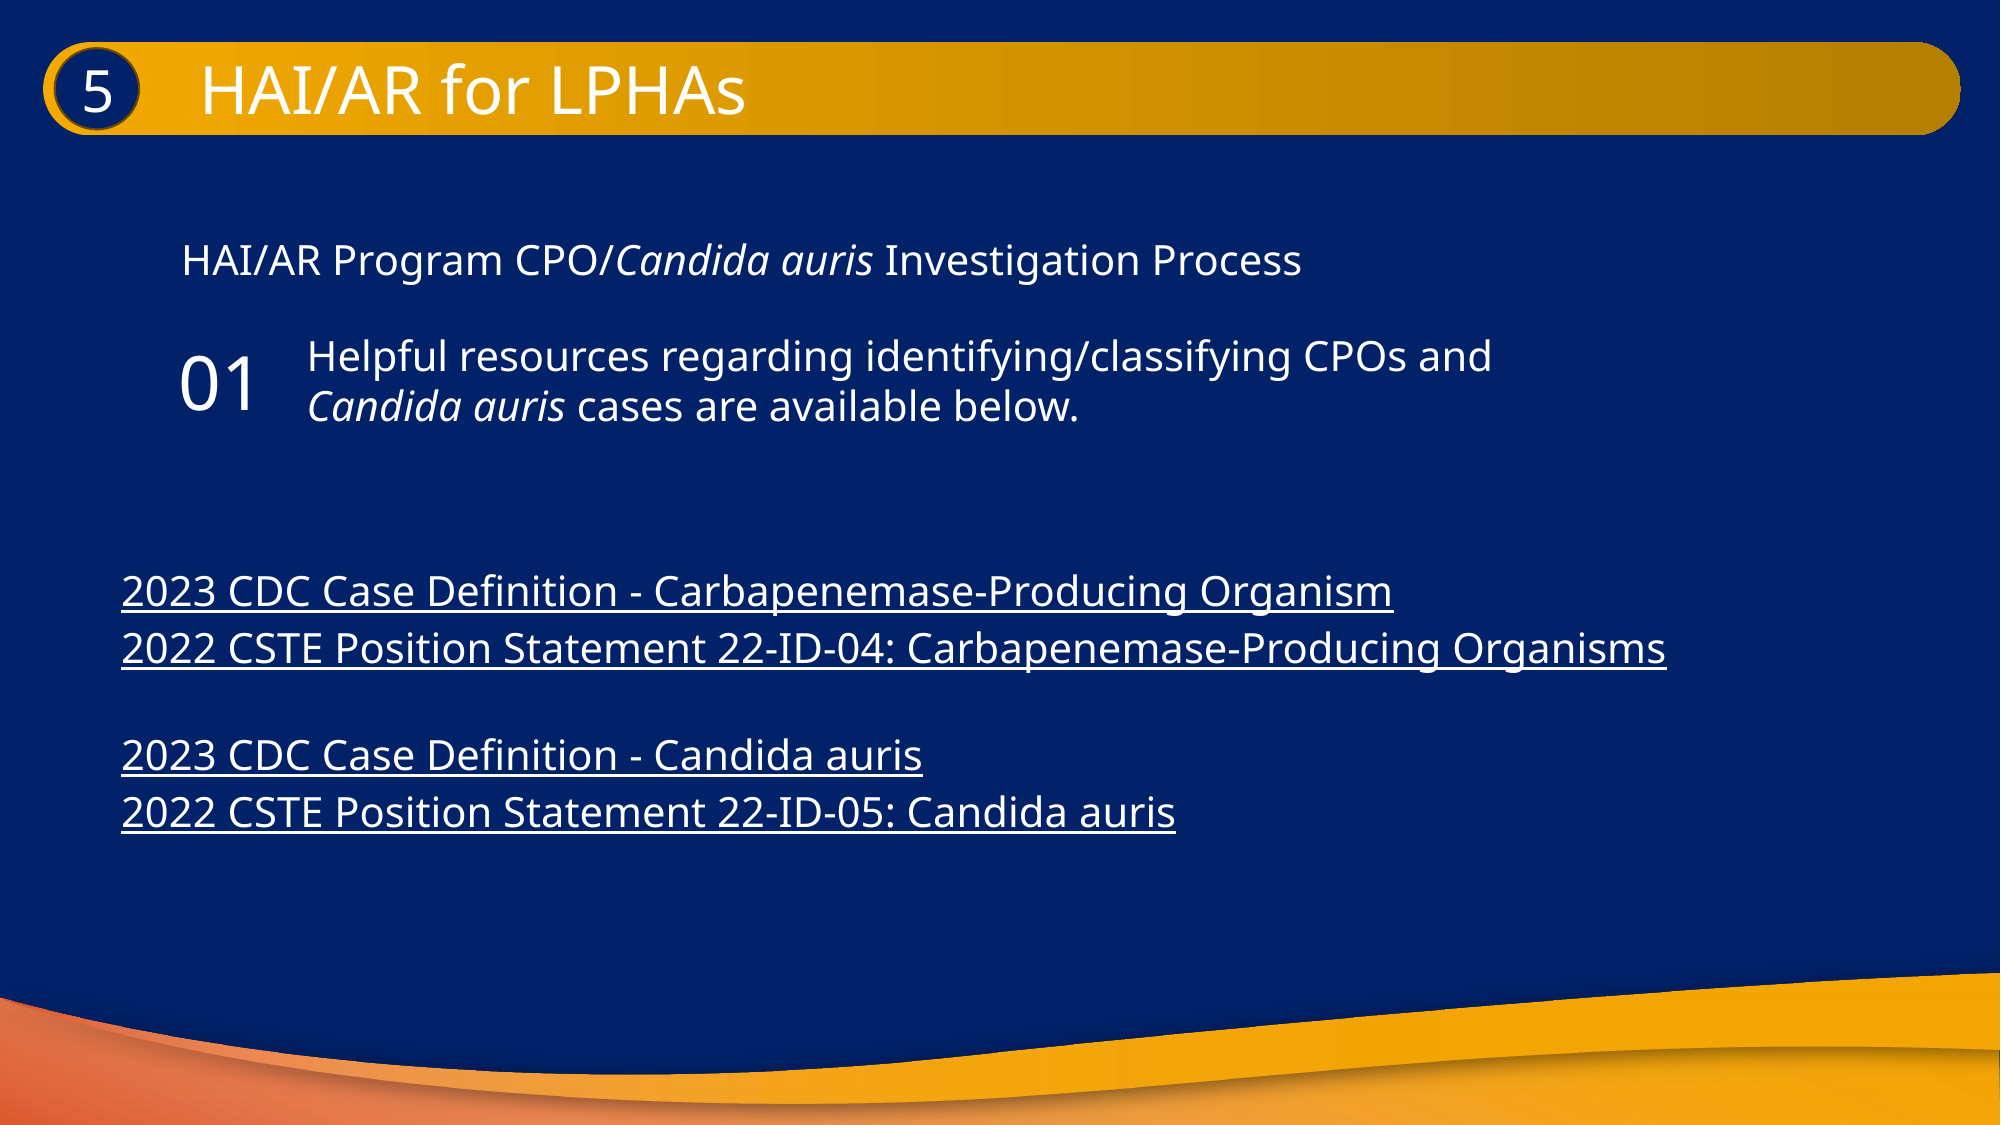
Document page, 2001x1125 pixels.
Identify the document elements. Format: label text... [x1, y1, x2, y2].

text_box 2023 CDC Case Definition - Carbapenemase-Producing Organism 2022 CSTE Position Statement 22-ID-04: Carbapenemase-Producing Organisms 2023 CDC Case Definition - Candida auris 2022 CSTE Position Statement 22-ID-05: Candida auris [106, 557, 1894, 677]
text_box [42, 41, 1962, 137]
text_box Helpful resources regarding identifying/classifying CPOs and Candida auris cases are available below. [291, 322, 1650, 438]
text_box HAI/AR Program CPO/Candida auris Investigation Process [166, 225, 1575, 291]
picture [0, 677, 2000, 1125]
text_box 5 [53, 47, 141, 131]
text_box HAI/AR for LPHAs [184, 40, 1483, 136]
text_box 01 [150, 327, 291, 433]
